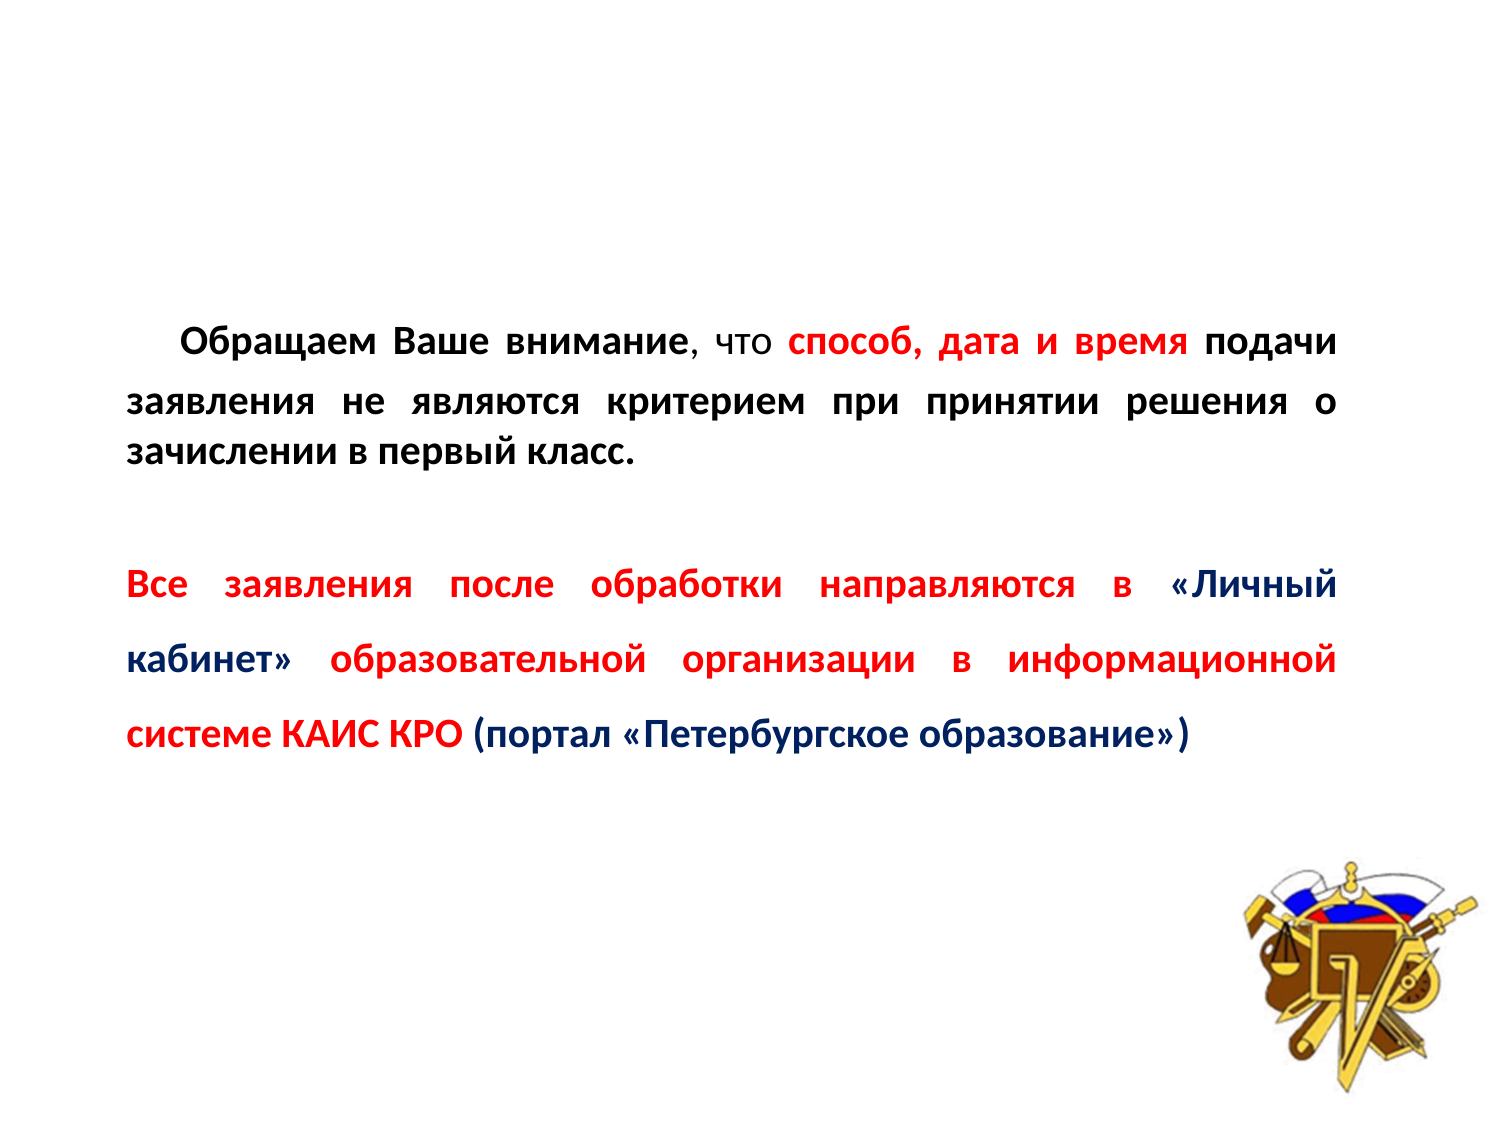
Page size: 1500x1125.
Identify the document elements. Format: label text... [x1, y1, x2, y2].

picture [1204, 857, 1500, 1125]
text_box Обращаем Ваше внимание, что способ, дата и время подачи заявления не являются критерием при принятии решения о зачислении в первый класс. Все заявления после обработки направляются в «Личный кабинет» образовательной организации в информационной системе КАИС КРО (портал «Петербургское образование») [111, 255, 1353, 814]
